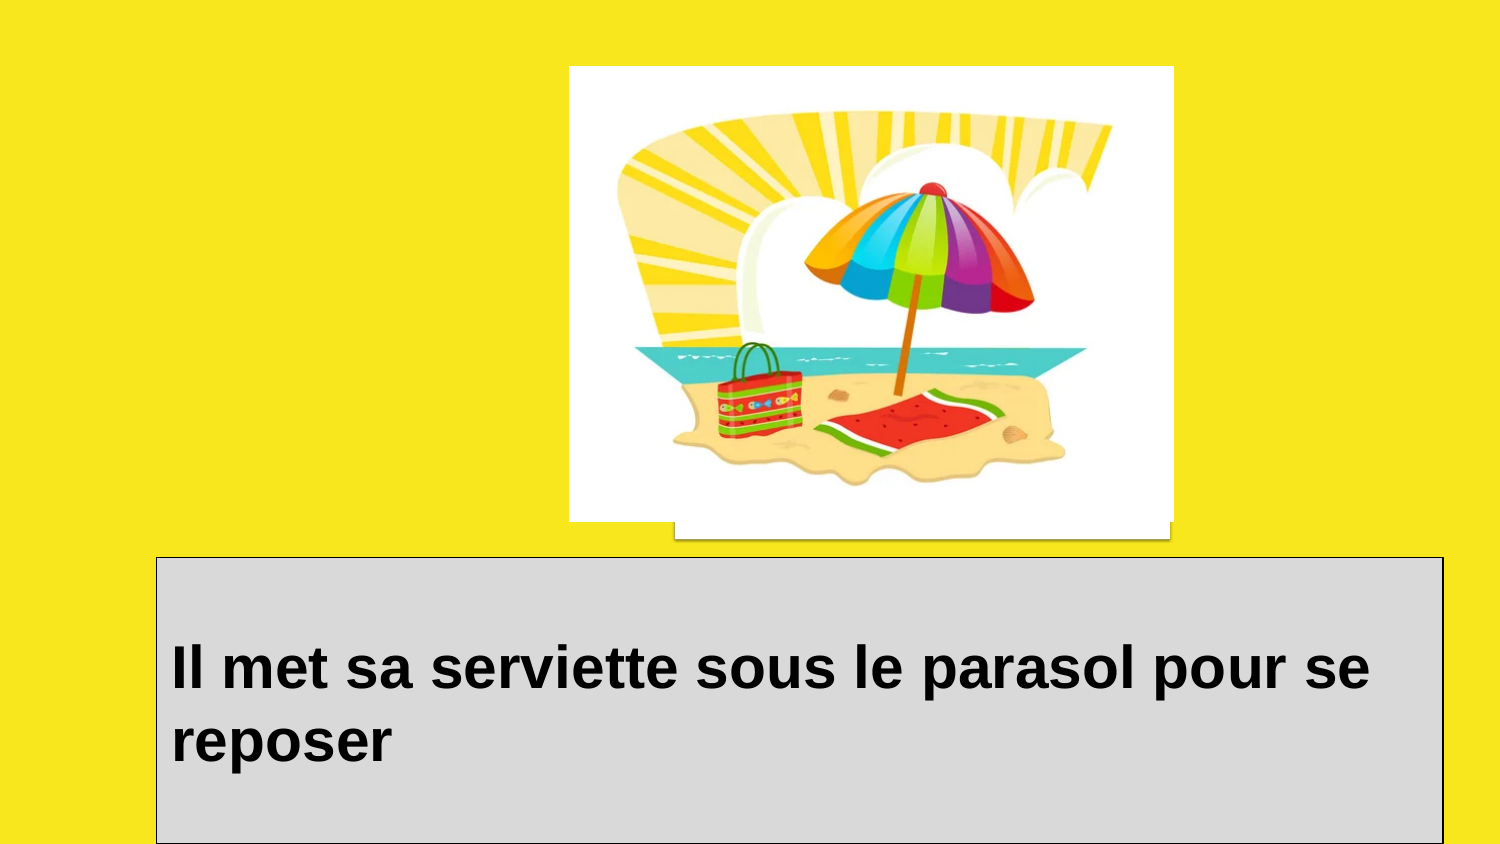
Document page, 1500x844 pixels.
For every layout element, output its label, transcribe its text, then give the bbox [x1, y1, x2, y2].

picture [568, 52, 1190, 558]
text_box Il met sa serviette sous le parasol pour se reposer [156, 557, 1443, 844]
